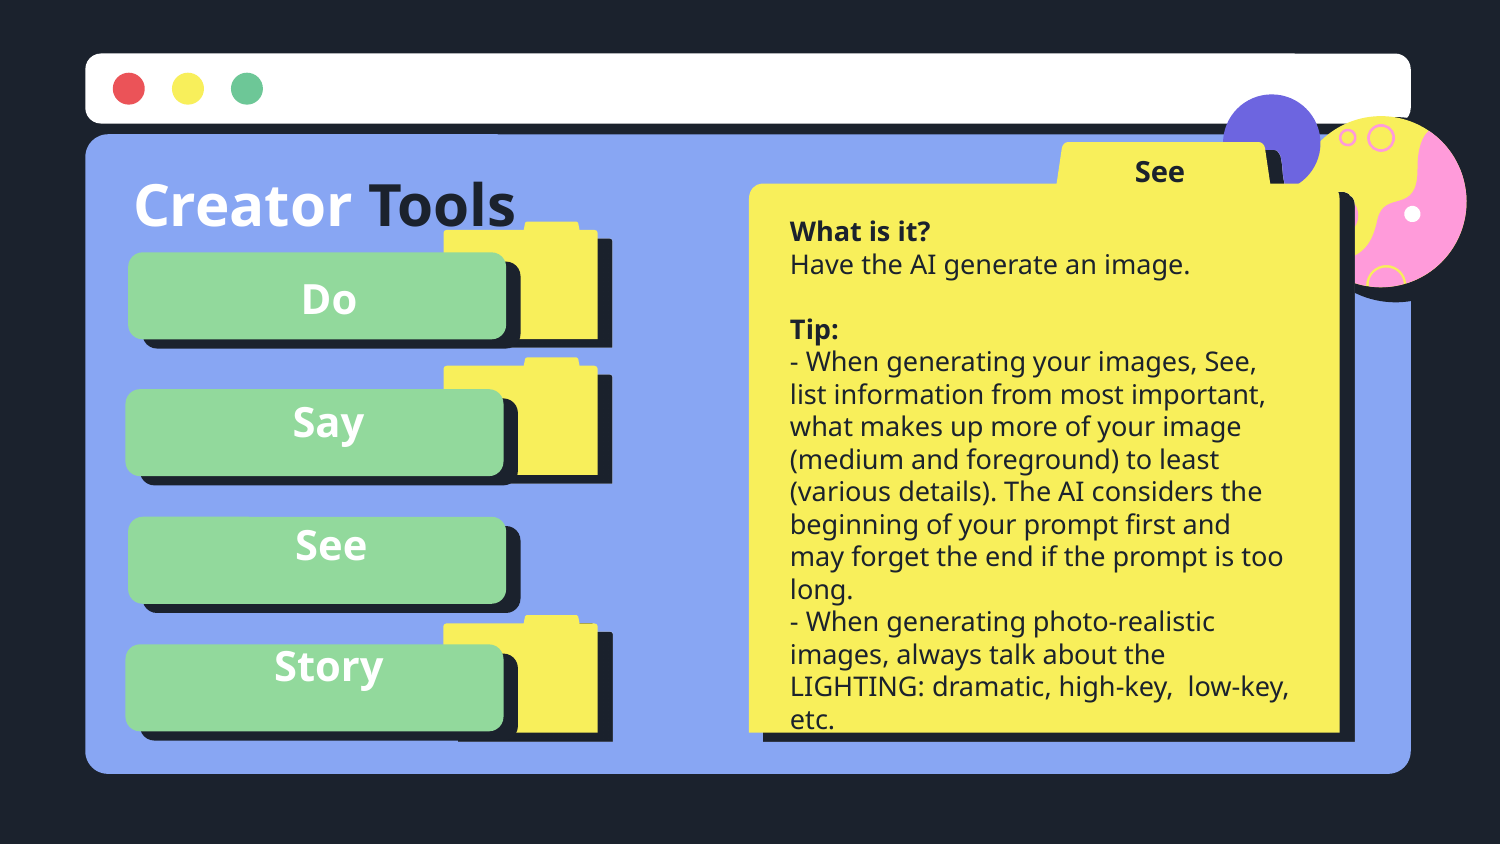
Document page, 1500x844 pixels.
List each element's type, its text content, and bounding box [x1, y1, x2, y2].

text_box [127, 252, 521, 349]
text_box [443, 357, 598, 475]
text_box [127, 516, 521, 614]
text_box See [1030, 138, 1290, 199]
title Creator Tools [1290, 153, 1382, 247]
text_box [125, 388, 519, 486]
title Creator Tools [118, 153, 1030, 247]
text_box What is it? Have the AI generate an image. Tip: - When generating your images, See, list information from most important, what makes up more of your image (medium and foreground) to least (various details). The AI considers the beginning of your prompt first and may forget the end if the prompt is too long. - When generating photo-realistic images, always talk about the LIGHTING: dramatic, high-key, low-key, etc. [775, 199, 1307, 732]
text_box [748, 247, 1340, 733]
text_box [125, 644, 519, 741]
text_box [443, 615, 598, 733]
text_box [443, 247, 598, 340]
title Story [174, 638, 484, 642]
